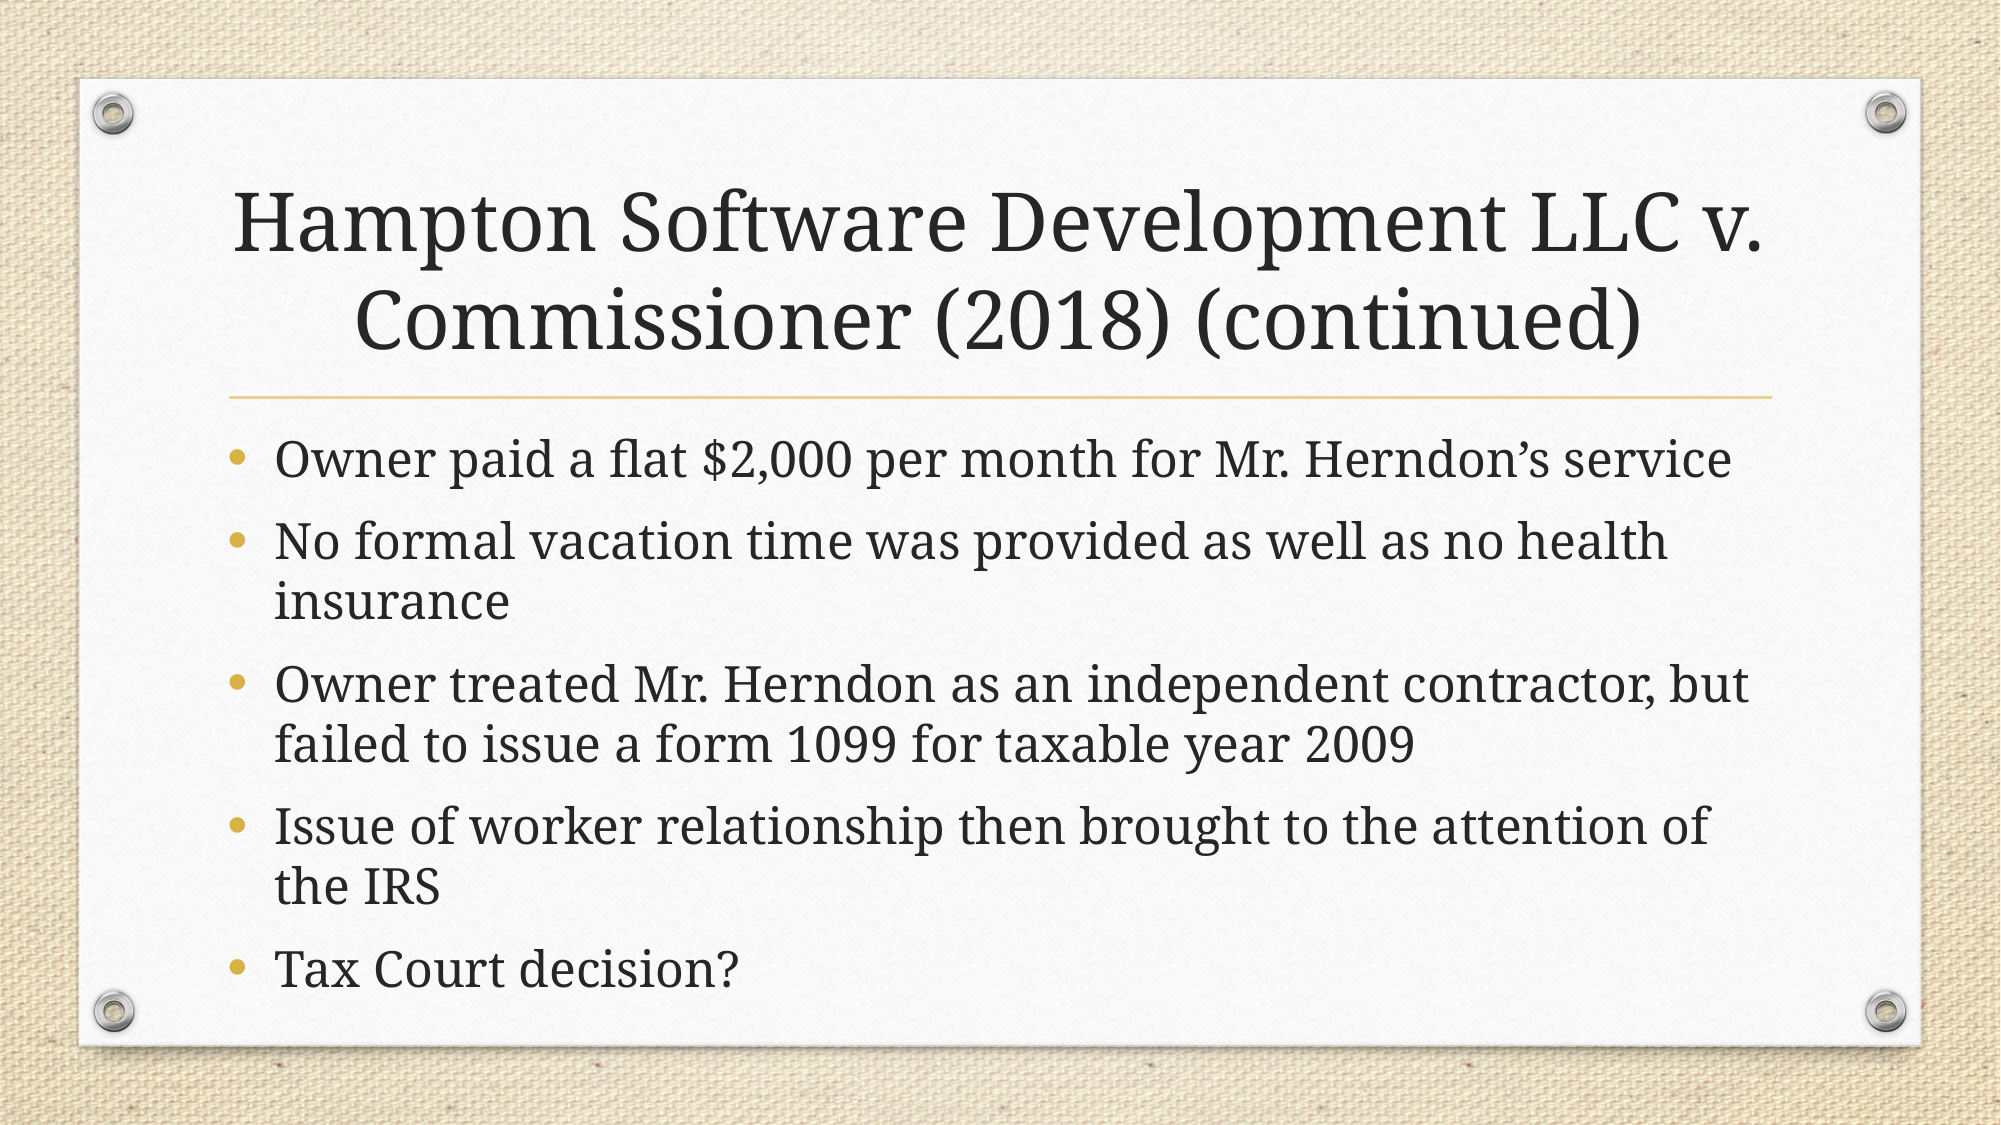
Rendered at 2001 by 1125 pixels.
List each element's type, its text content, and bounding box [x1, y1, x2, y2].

title Hampton Software Development LLC v. Commissioner (2018) (continued) [212, 161, 1788, 375]
list Owner paid a flat $2,000 per month for Mr. Herndon’s service No formal vacation time was provided as well as no health insurance Owner treated Mr. Herndon as an independent contractor, but failed to issue a form 1099 for taxable year 2009 Issue of worker relationship then brought to the attention of the IRS Tax Court decision? [212, 419, 1788, 964]
picture [0, 0, 2001, 1125]
